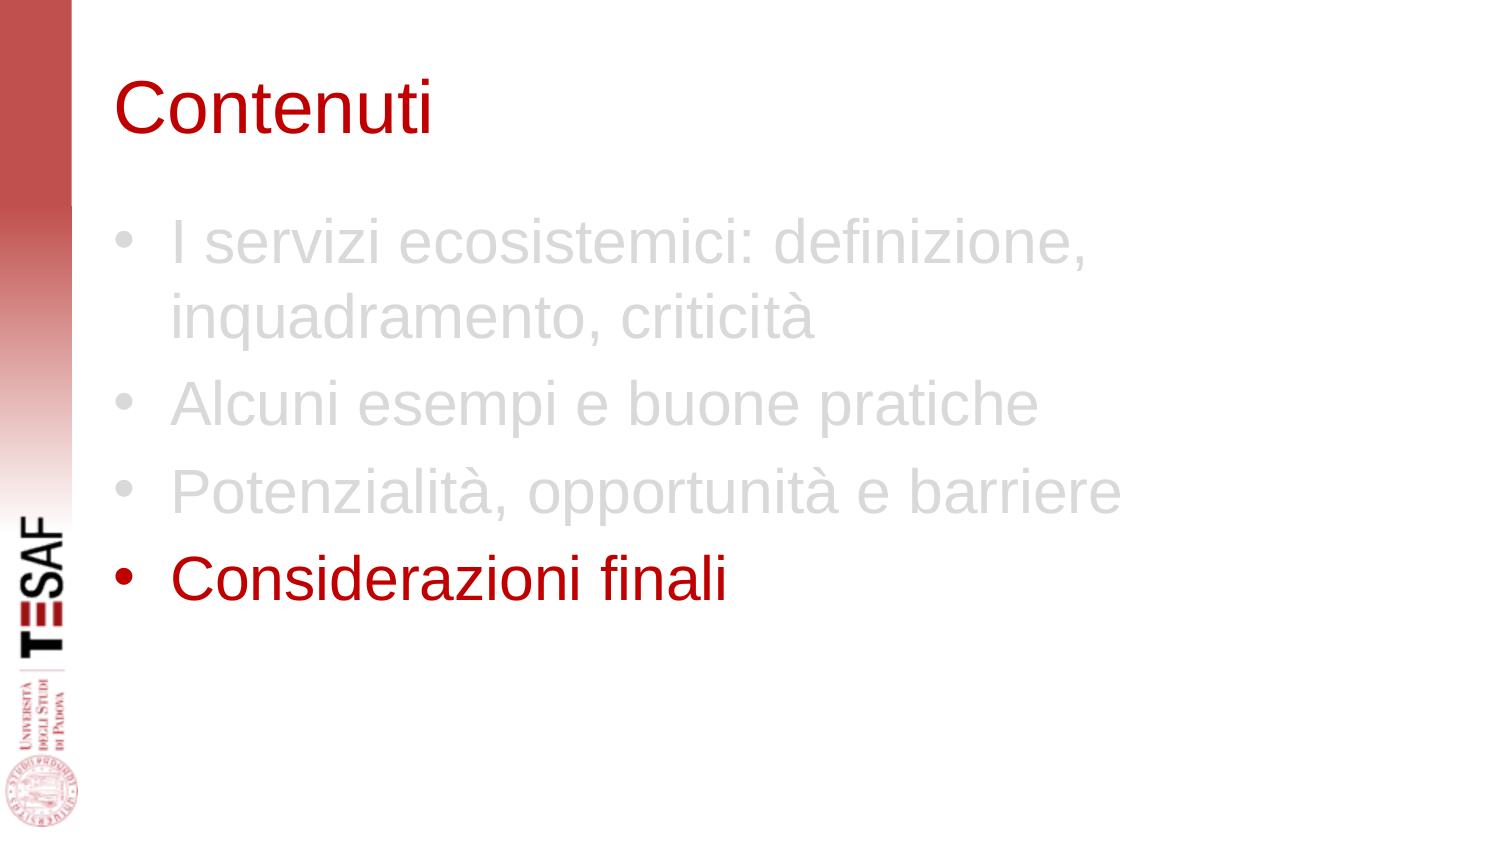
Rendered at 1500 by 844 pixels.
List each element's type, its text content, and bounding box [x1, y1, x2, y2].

list I servizi ecosistemici: definizione, inquadramento, criticità Alcuni esempi e buone pratiche Potenzialità, opportunità e barriere Considerazioni finali [98, 193, 1469, 816]
title Contenuti [98, 33, 1425, 175]
picture [6, 516, 77, 826]
